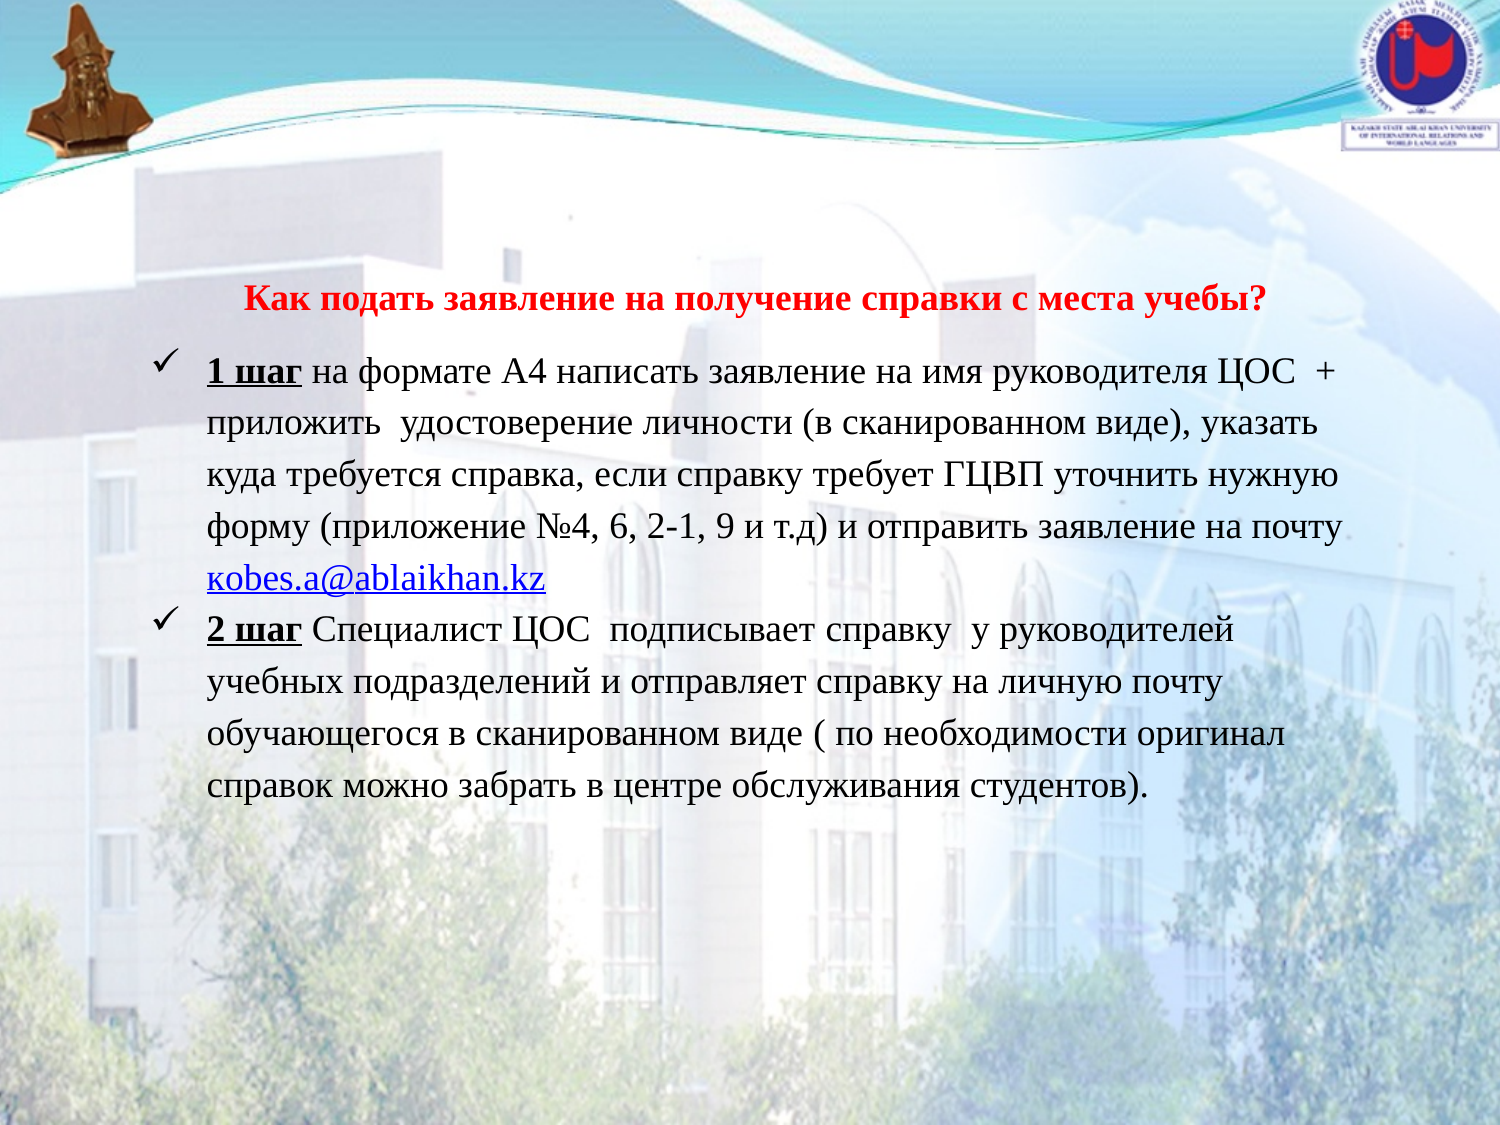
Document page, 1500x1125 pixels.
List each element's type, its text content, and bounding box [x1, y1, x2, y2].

picture [0, 0, 1500, 1125]
text_box Как подать заявление на получение справки с места учебы? 1 шаг на формате А4 написать заявление на имя руководителя ЦОС + приложить удостоверение личности (в сканированном виде), указать куда требуется справка, если справку требует ГЦВП уточнить нужную форму (приложение №4, 6, 2-1, 9 и т.д) и отправить заявление на почту кobes.a@ablaikhan.kz 2 шаг Специалист ЦОС подписывает справку у руководителей учебных подразделений и отправляет справку на личную почту обучающегося в сканированном виде ( по необходимости оригинал справок можно забрать в центре обслуживания студентов). [135, 47, 1376, 864]
